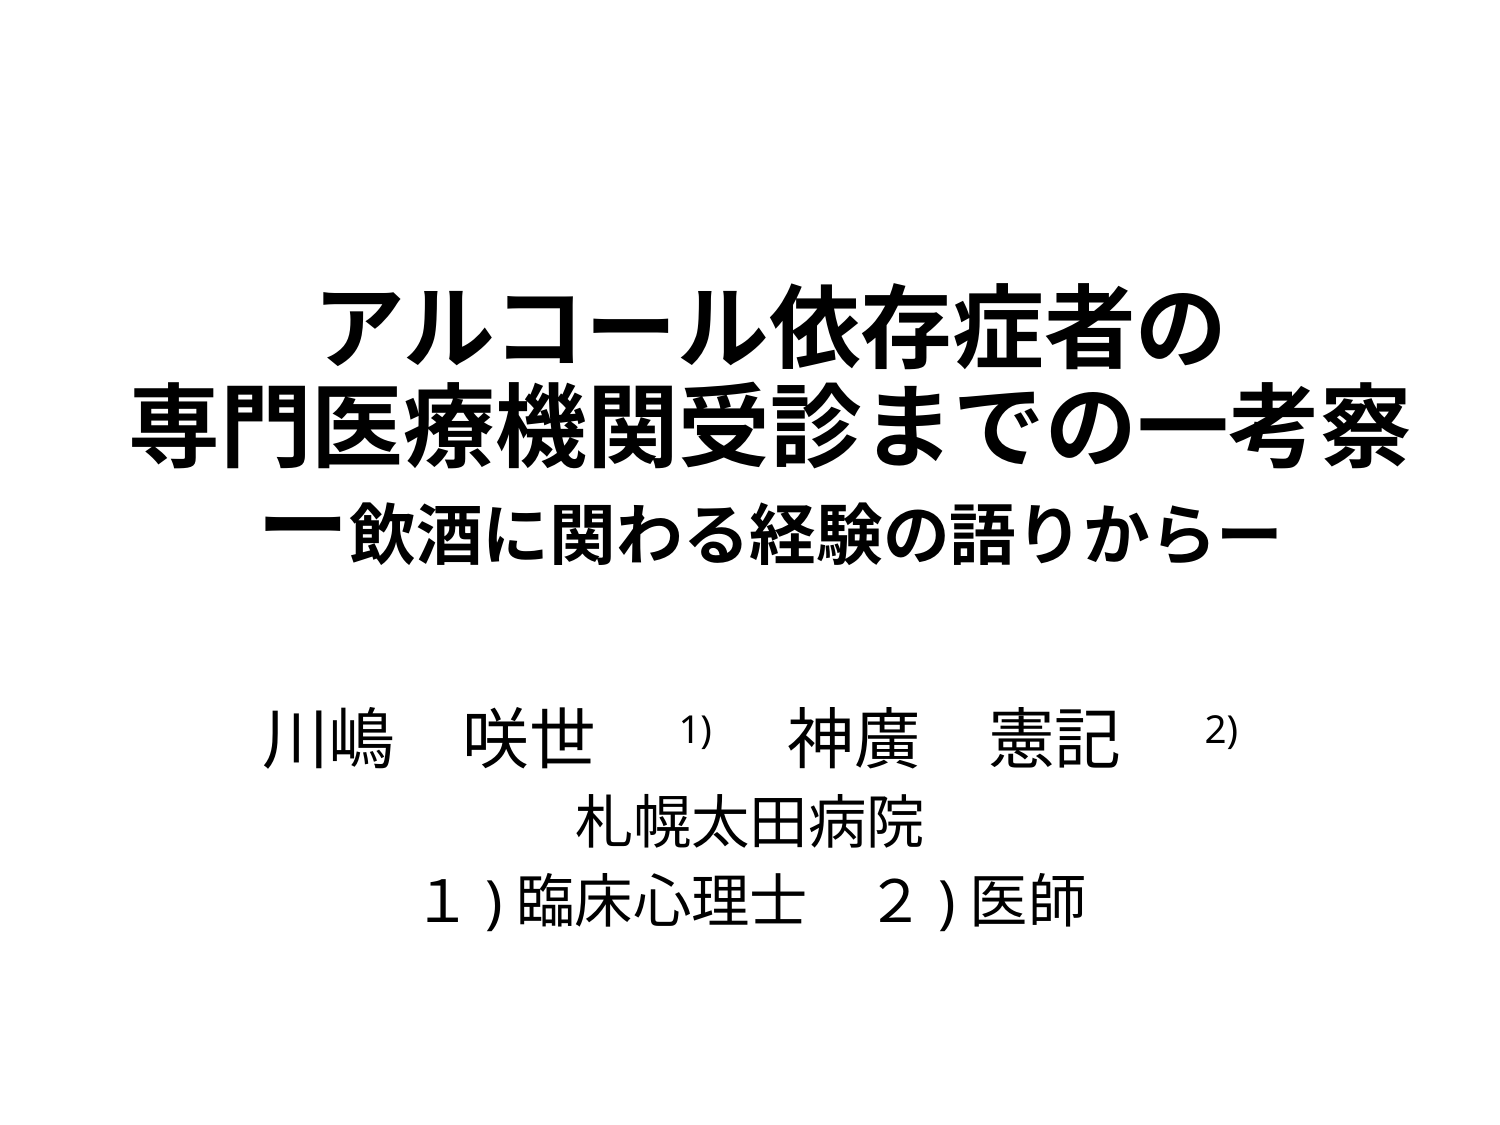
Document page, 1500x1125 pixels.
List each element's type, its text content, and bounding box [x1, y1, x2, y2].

subtitle 川嶋 咲世 1) 神廣 憲記 2) 札幌太田病院 １)臨床心理士 ２)医師 [168, 698, 1331, 1013]
title アルコール依存症者の 専門医療機関受診までの一考察 ー飲酒に関わる経験の語りからー [103, 195, 1439, 587]
